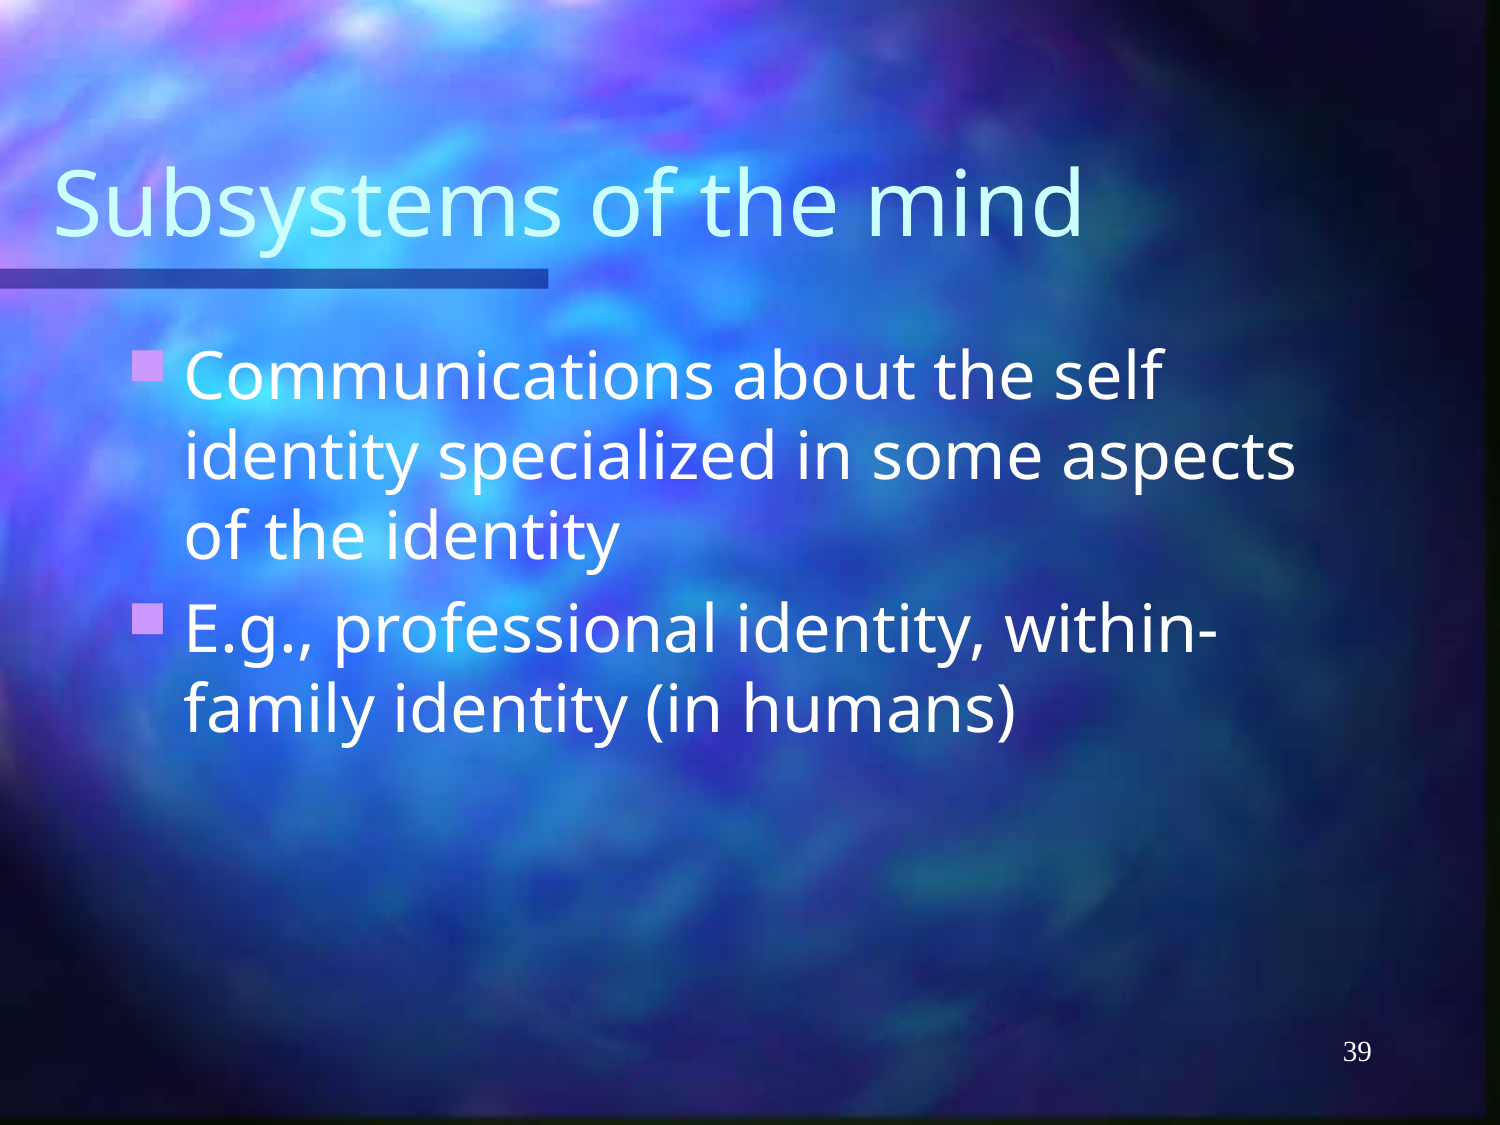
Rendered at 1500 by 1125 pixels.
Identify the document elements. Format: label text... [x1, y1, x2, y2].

slide_number 39 [1074, 1025, 1388, 1100]
picture [0, 0, 1500, 1125]
list Communications about the self identity specialized in some aspects of the identity E.g., professional identity, within-family identity (in humans) [112, 324, 1388, 1000]
title Subsystems of the mind [37, 75, 1313, 263]
